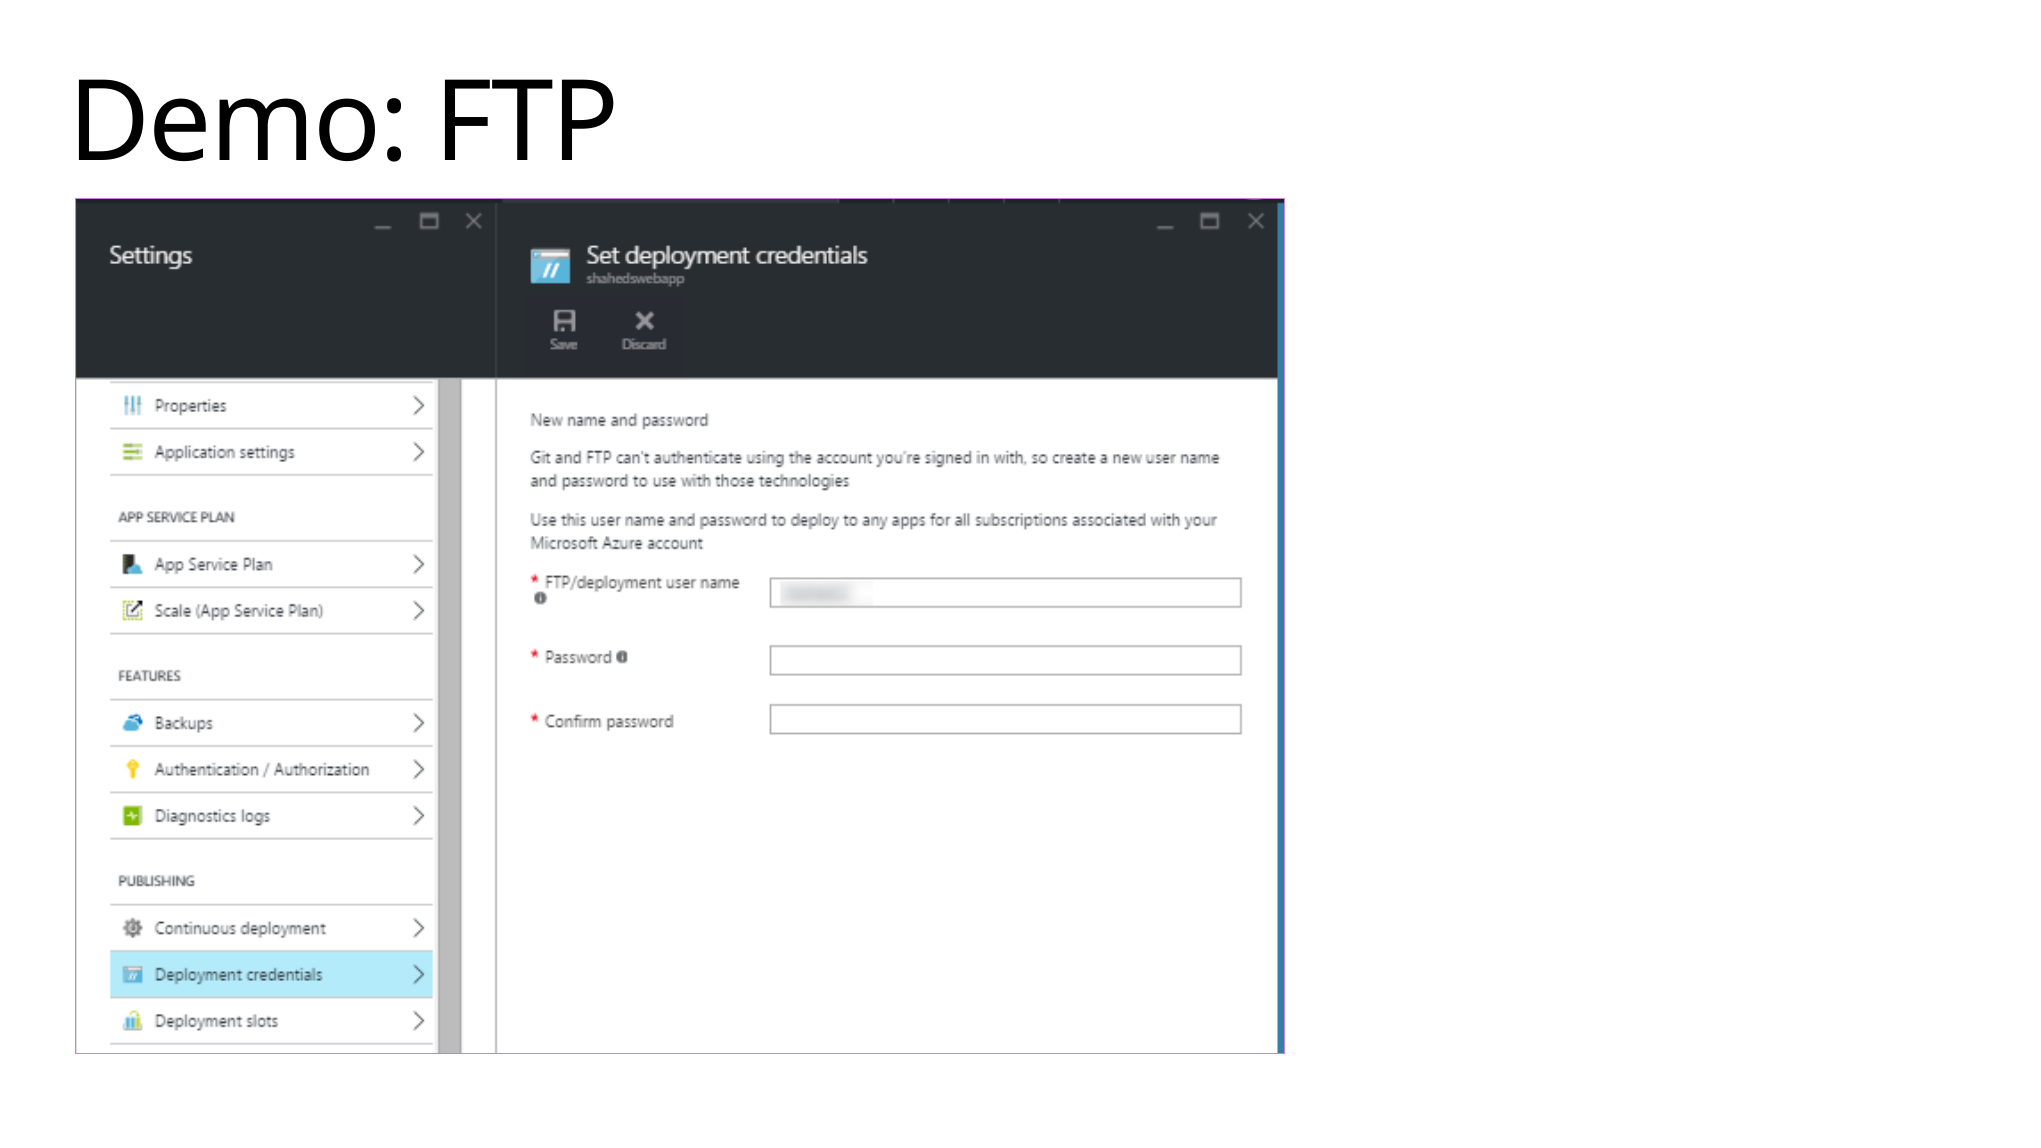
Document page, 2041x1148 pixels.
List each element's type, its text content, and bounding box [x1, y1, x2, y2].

title Demo: FTP [45, 48, 1996, 199]
picture [74, 198, 1285, 1054]
